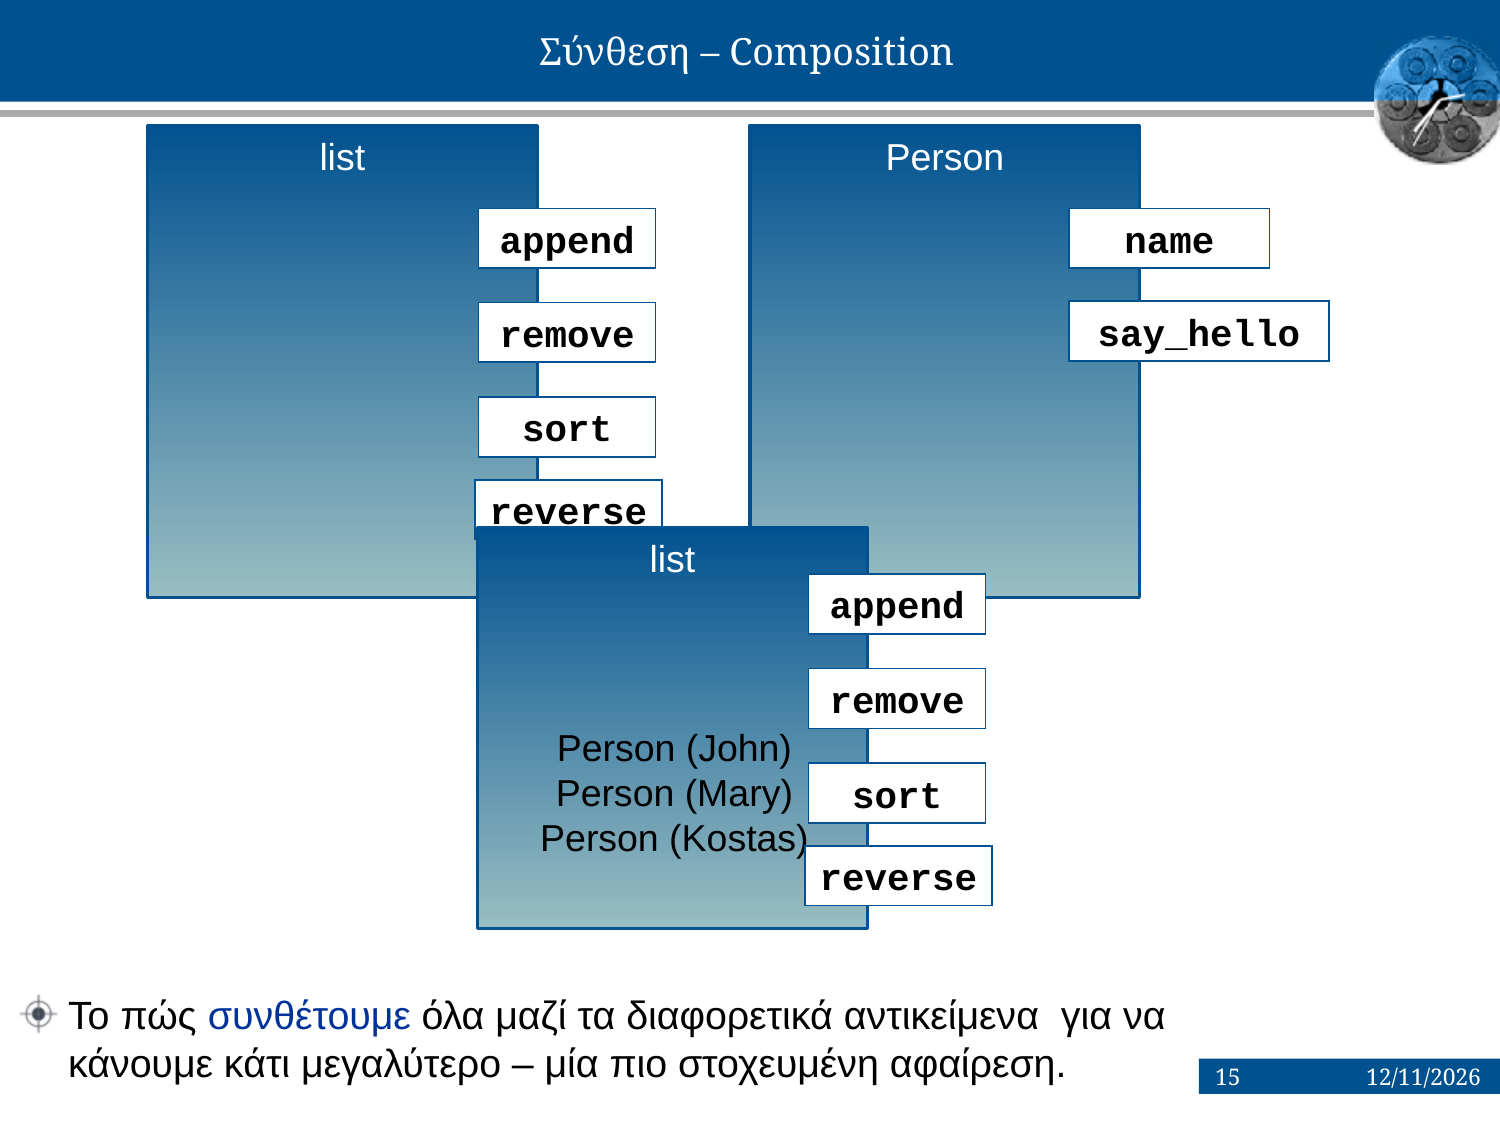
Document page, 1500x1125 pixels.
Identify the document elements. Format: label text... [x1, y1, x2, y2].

text_box name [1068, 208, 1270, 268]
slide_number 15 [1198, 1054, 1256, 1101]
text_box list [146, 123, 539, 600]
text_box say_hello [1069, 301, 1329, 361]
text_box reverse [804, 845, 993, 906]
picture [1374, 35, 1500, 165]
text_box append [478, 208, 656, 268]
text_box remove [808, 668, 986, 729]
title Σύνθεση – Composition [76, 0, 1427, 102]
text_box sort [478, 397, 656, 457]
text_box sort [808, 763, 986, 823]
text_box Person [748, 123, 1142, 600]
picture [15, 990, 61, 1038]
text_box reverse [474, 479, 662, 540]
text_box append [808, 574, 986, 634]
list Το πώς συνθέτουμε όλα μαζί τα διαφορετικά αντικείμενα για να κάνουμε κάτι μεγαλύτερο – μία πιο στοχευμένη αφαίρεση. [0, 983, 1187, 1125]
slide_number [1256, 1054, 1497, 1083]
text_box Person (John) Person (Mary) Person (Kostas) [525, 716, 824, 866]
text_box list [475, 525, 869, 931]
text_box remove [478, 302, 656, 363]
